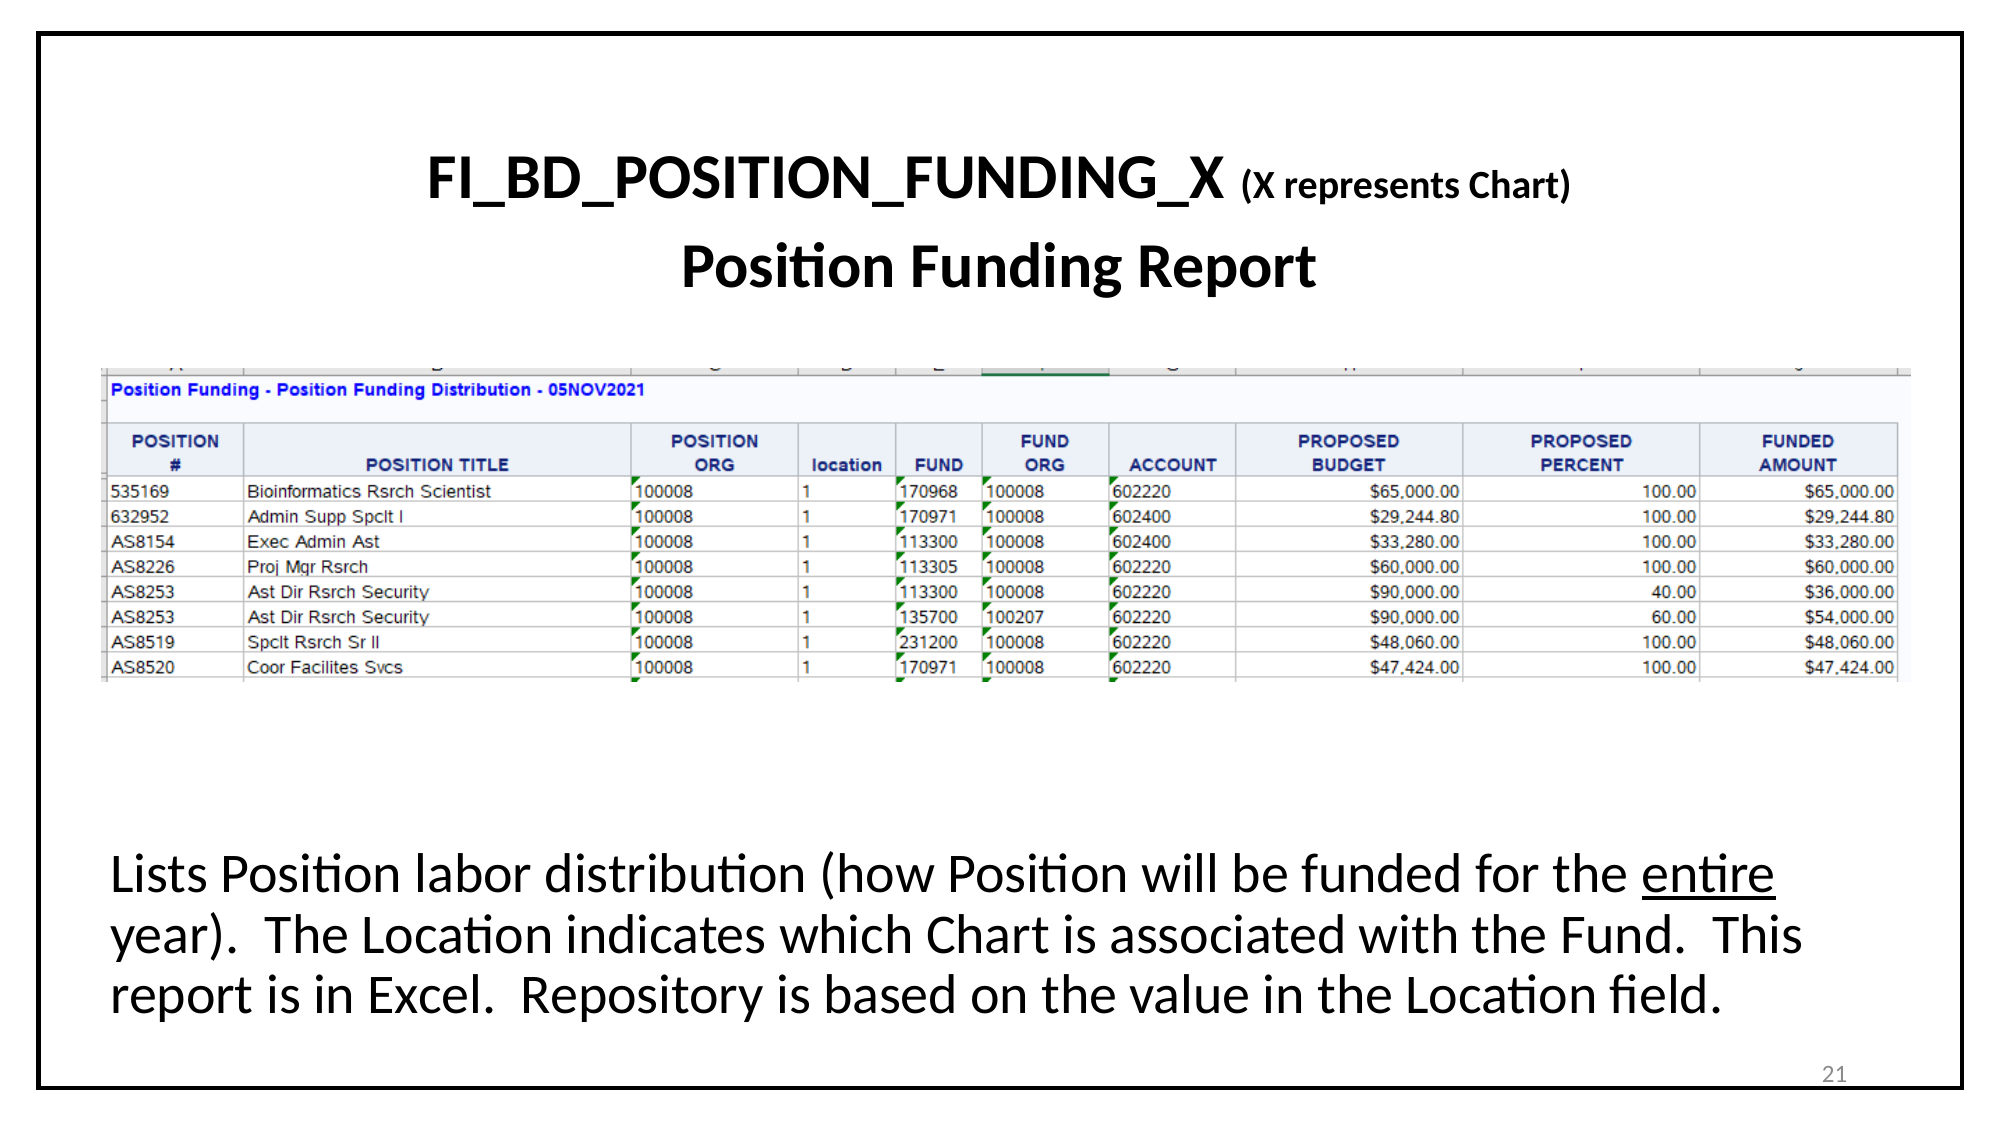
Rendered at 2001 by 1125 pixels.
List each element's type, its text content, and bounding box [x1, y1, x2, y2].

text_box [37, 33, 1963, 1089]
picture [101, 368, 1911, 682]
slide_number 21 [1412, 1042, 1863, 1103]
